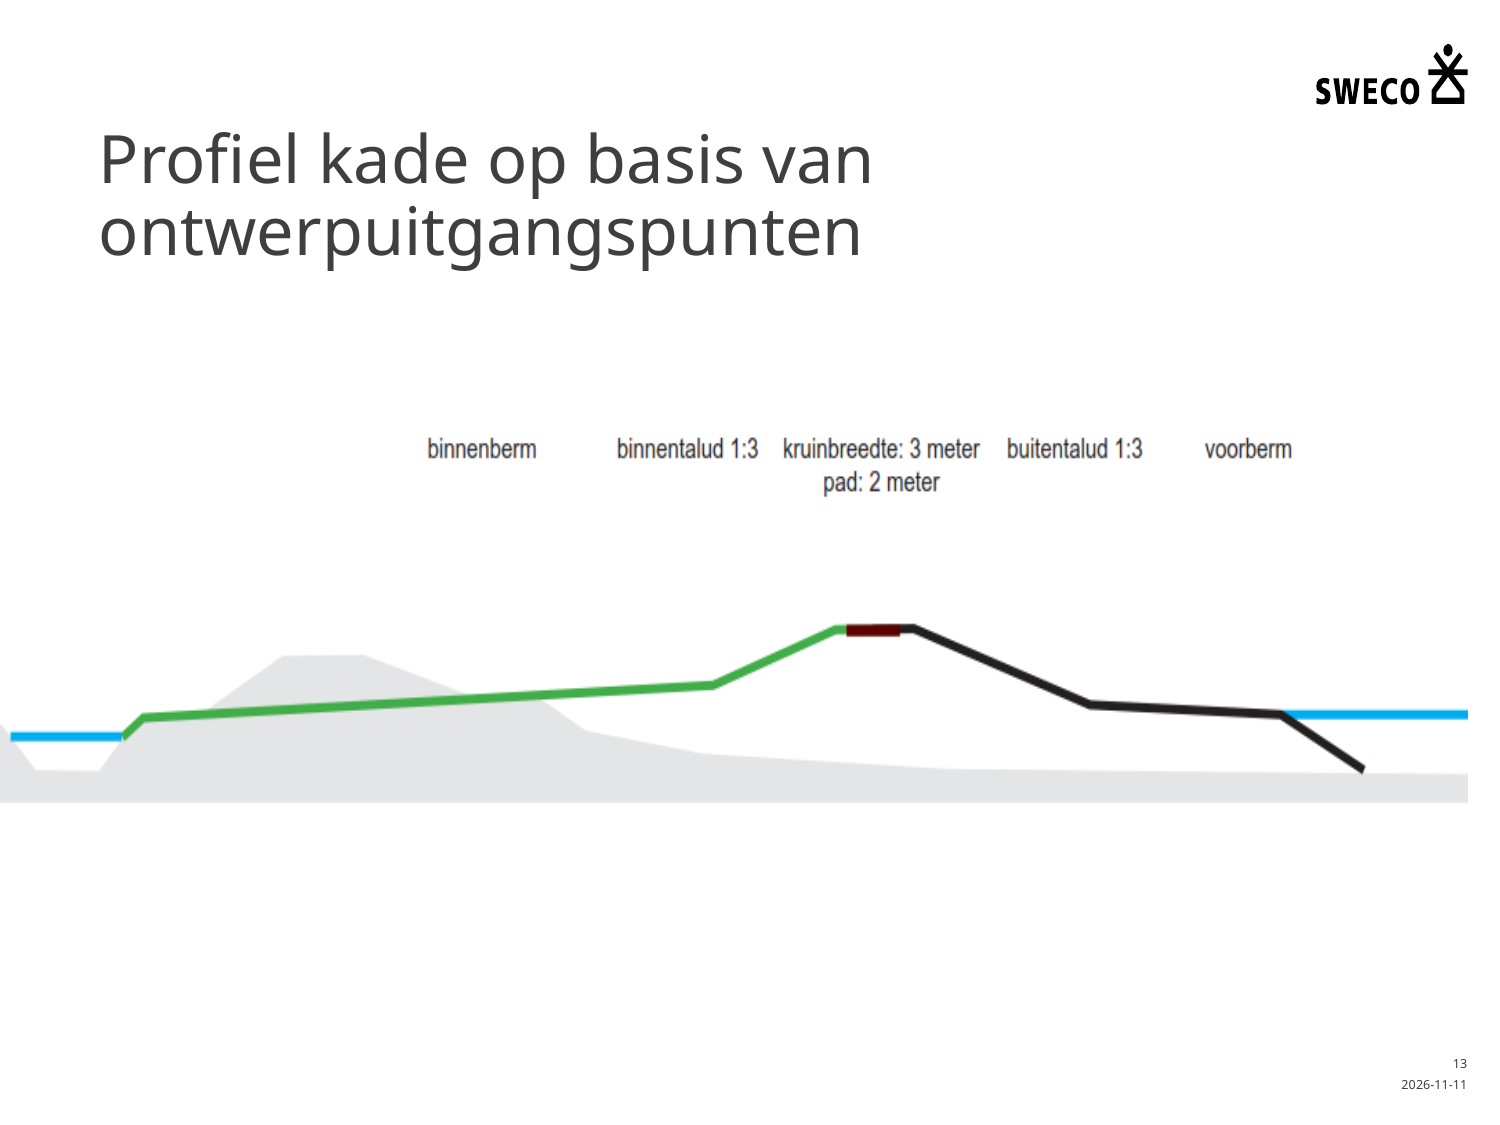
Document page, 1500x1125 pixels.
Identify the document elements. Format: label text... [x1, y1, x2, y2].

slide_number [1130, 1076, 1468, 1095]
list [0, 335, 1468, 851]
title Profiel kade op basis van ontwerpuitgangspunten [98, 124, 1468, 270]
slide_number 13 [1130, 1048, 1468, 1074]
